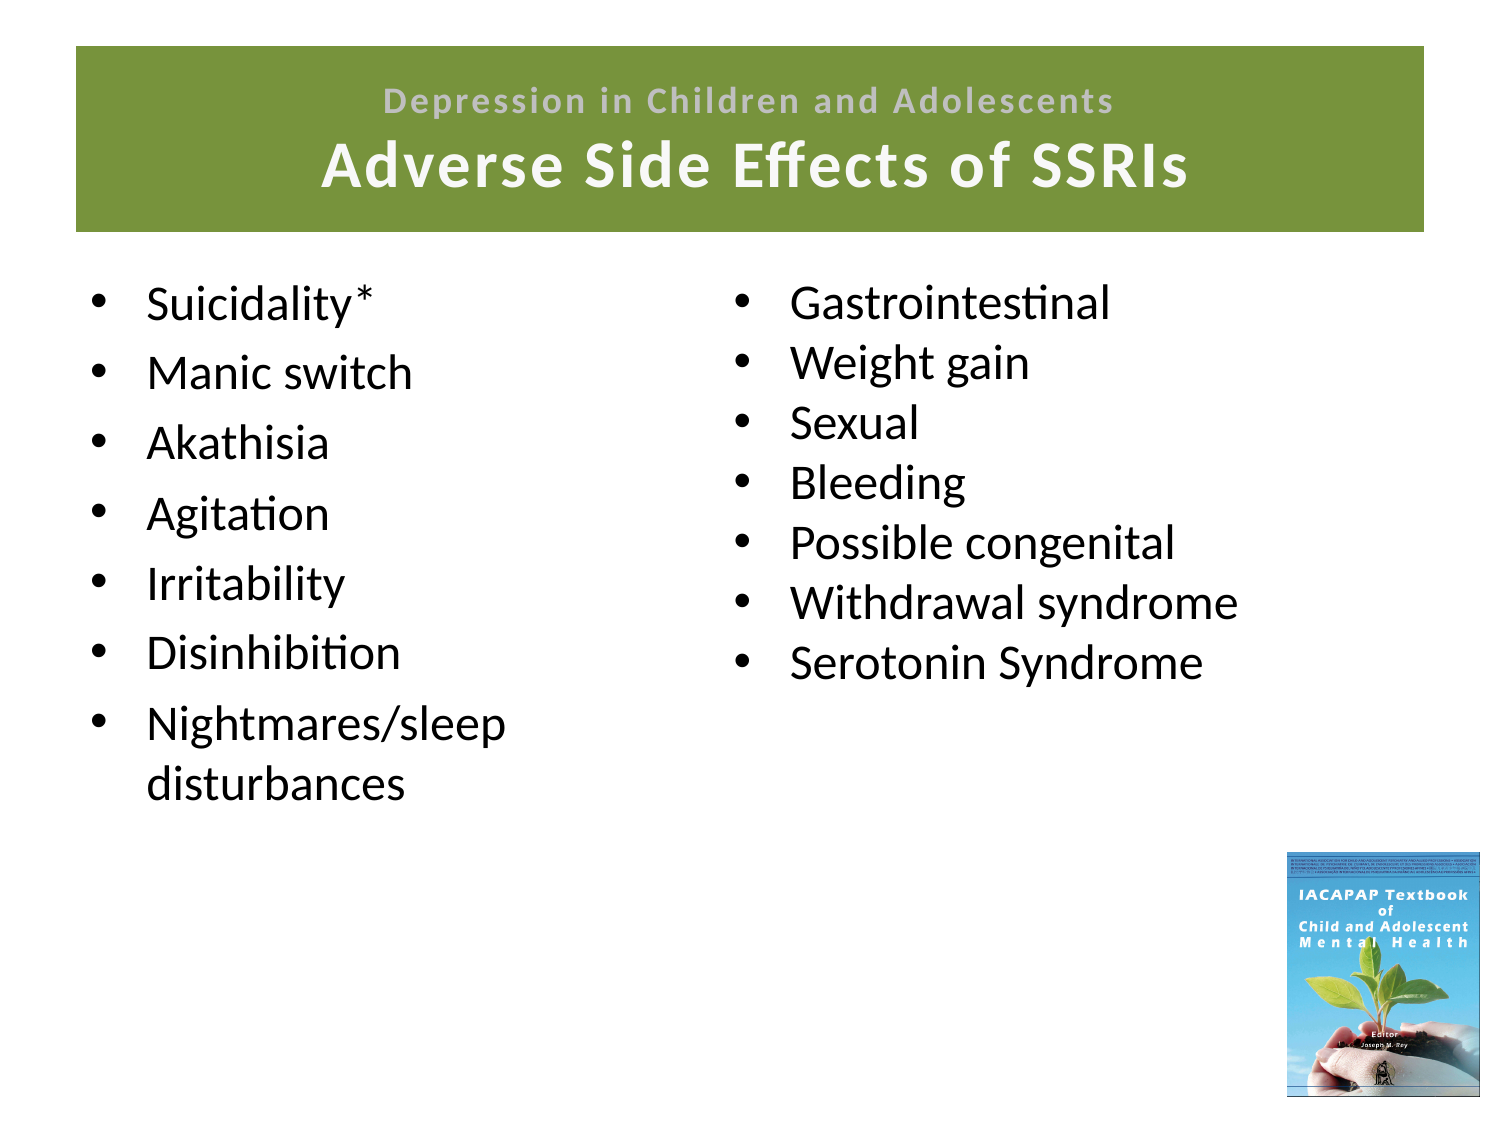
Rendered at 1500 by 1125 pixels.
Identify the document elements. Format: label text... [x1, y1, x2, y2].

title Depression in Children and Adolescents Adverse Side Effects of SSRIs [75, 45, 1425, 233]
picture [1287, 852, 1480, 1097]
list Suicidality* Manic switch Akathisia Agitation Irritability Disinhibition Nightmares/sleep disturbances [75, 262, 667, 1005]
text_box Gastrointestinal Weight gain Sexual Bleeding Possible congenital Withdrawal syndrome Serotonin Syndrome [718, 262, 1300, 698]
